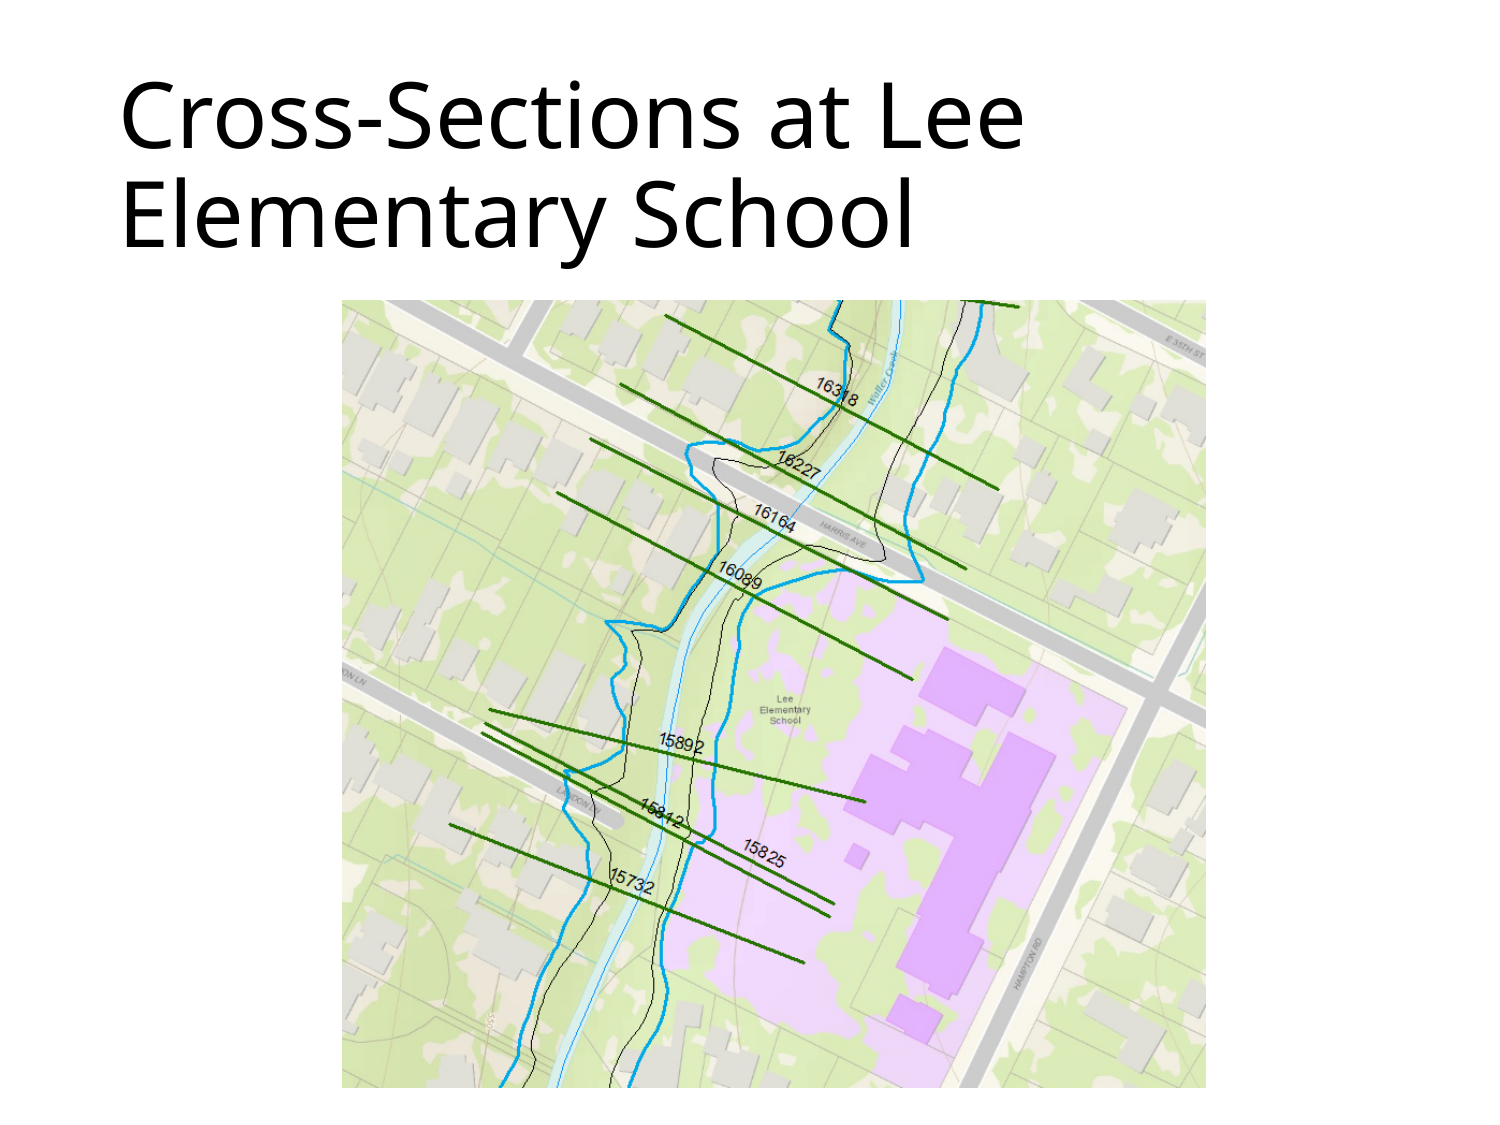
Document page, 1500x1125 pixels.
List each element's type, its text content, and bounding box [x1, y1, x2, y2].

picture [342, 300, 1206, 1088]
title Cross-Sections at Lee Elementary School [103, 59, 1397, 278]
